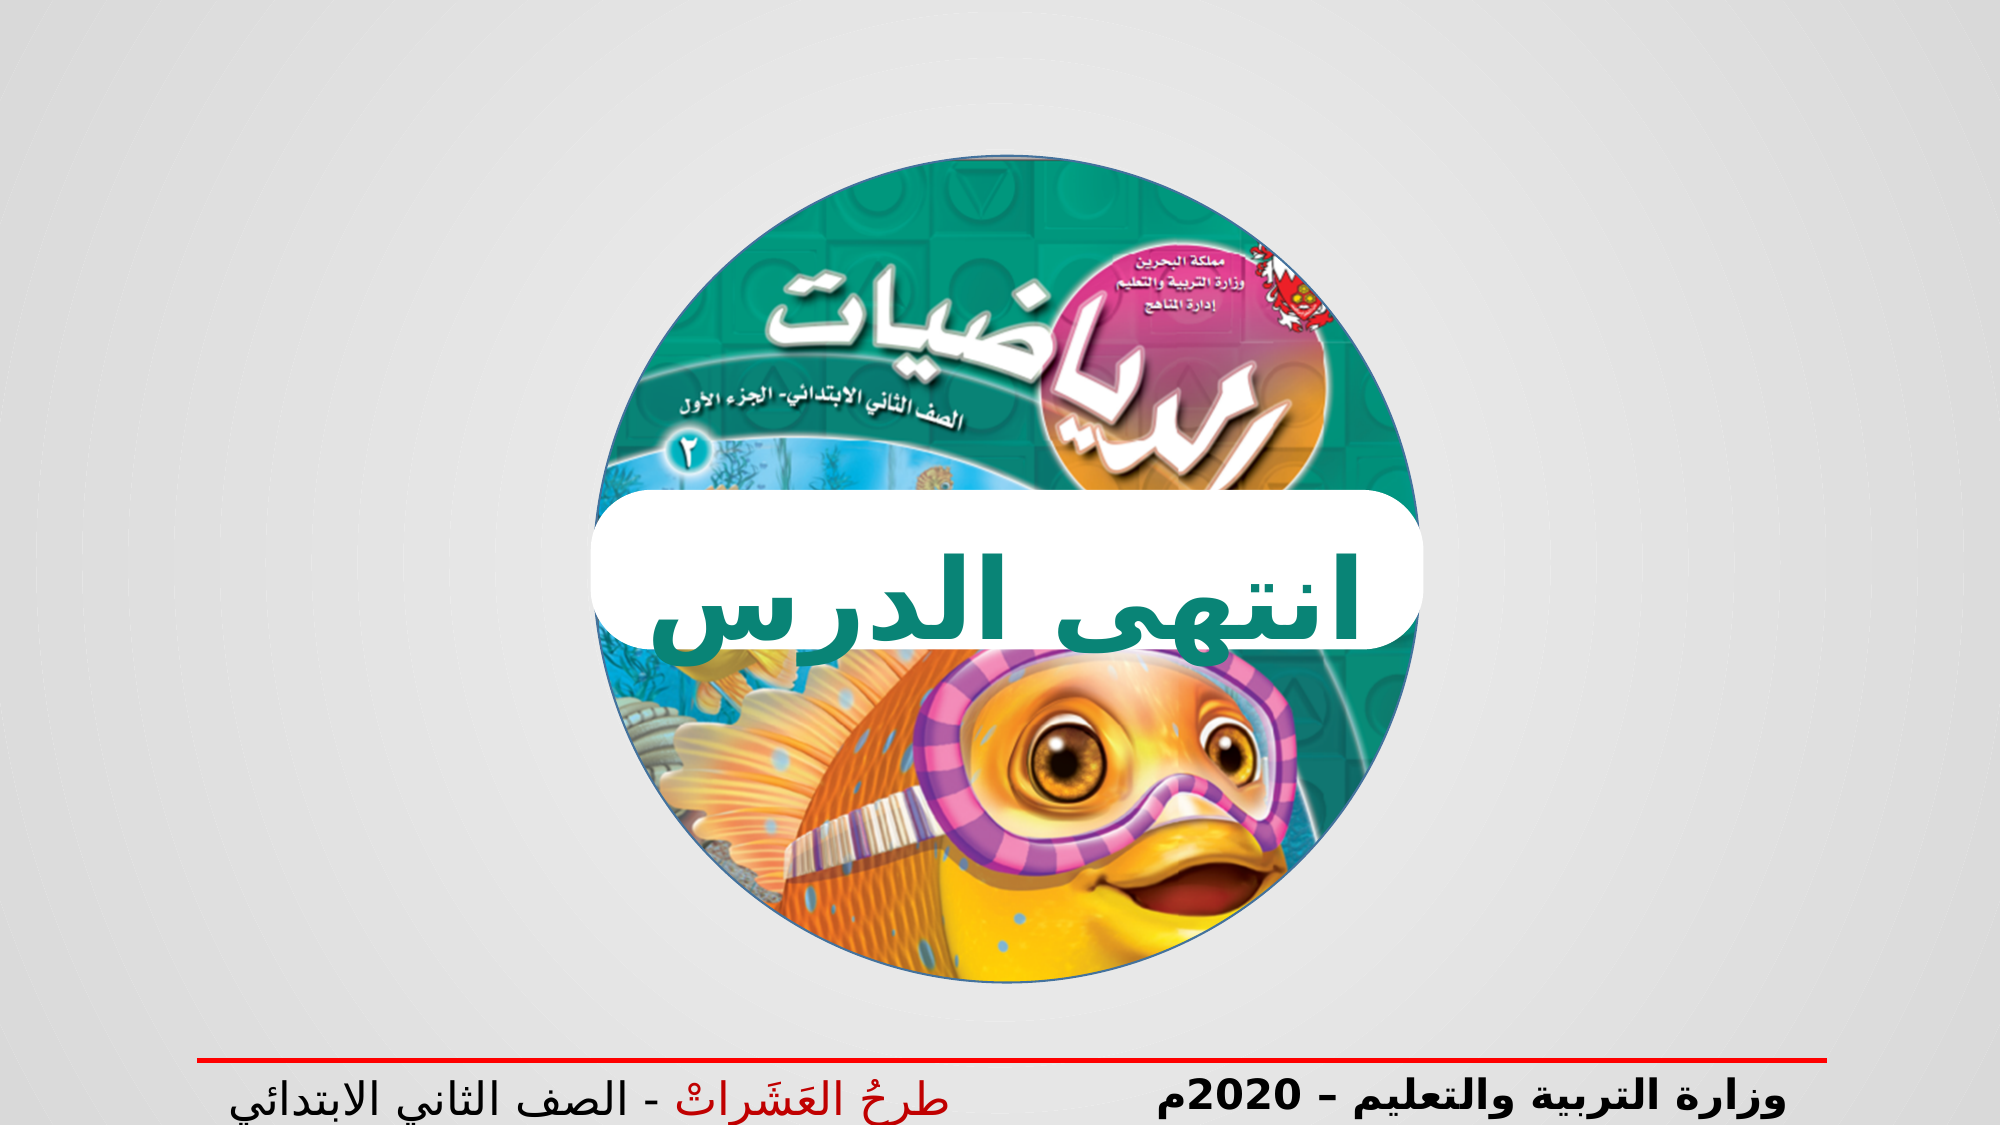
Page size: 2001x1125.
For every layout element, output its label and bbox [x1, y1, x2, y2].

text_box [590, 155, 1424, 983]
text_box [196, 1060, 1827, 1125]
